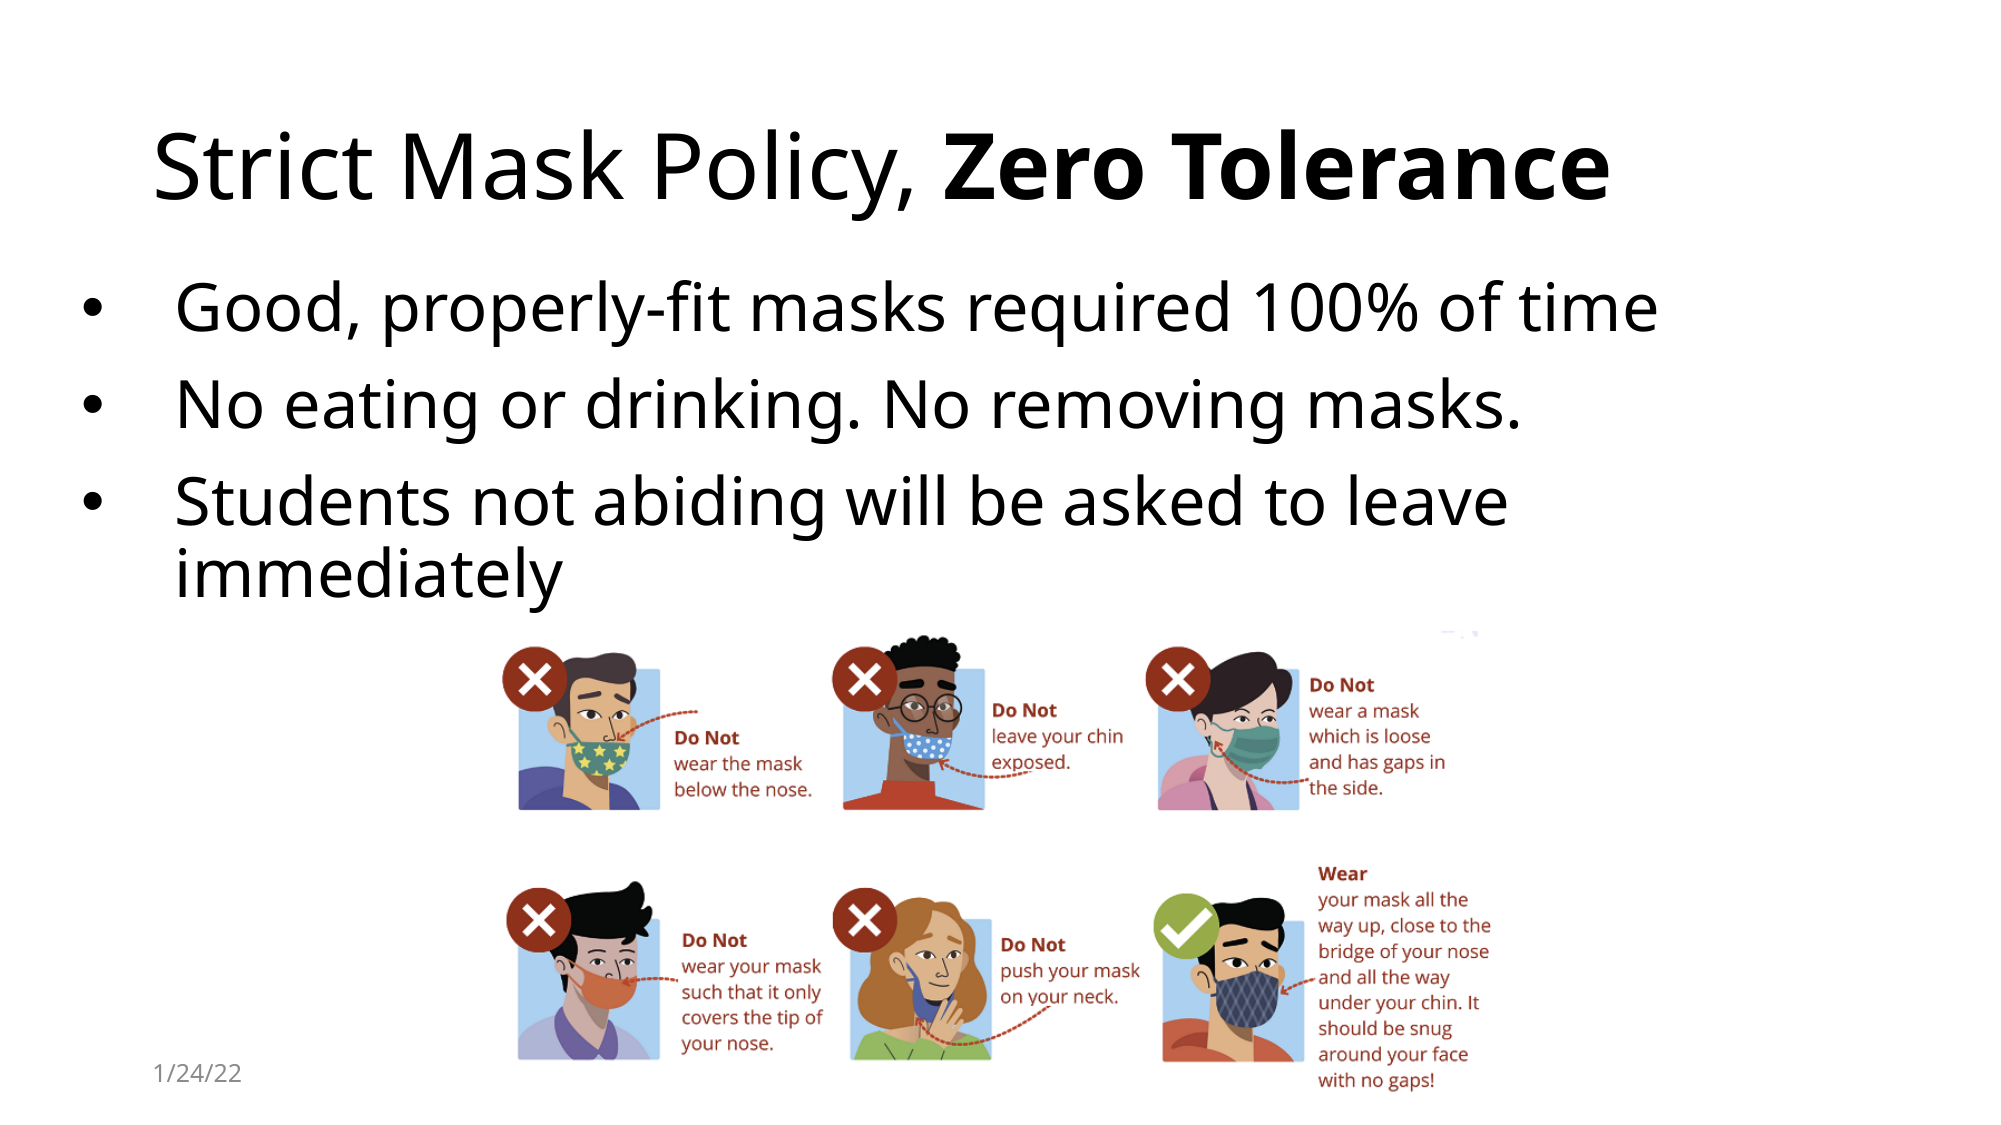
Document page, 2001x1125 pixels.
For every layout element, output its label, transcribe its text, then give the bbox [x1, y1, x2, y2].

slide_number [137, 1042, 491, 1103]
text_box Good, properly-fit masks required 100% of time No eating or drinking. No removing masks. Students not abiding will be asked to leave immediately [66, 266, 1929, 620]
picture [491, 631, 1509, 1115]
title Strict Mask Policy, Zero Tolerance [137, 61, 1863, 266]
